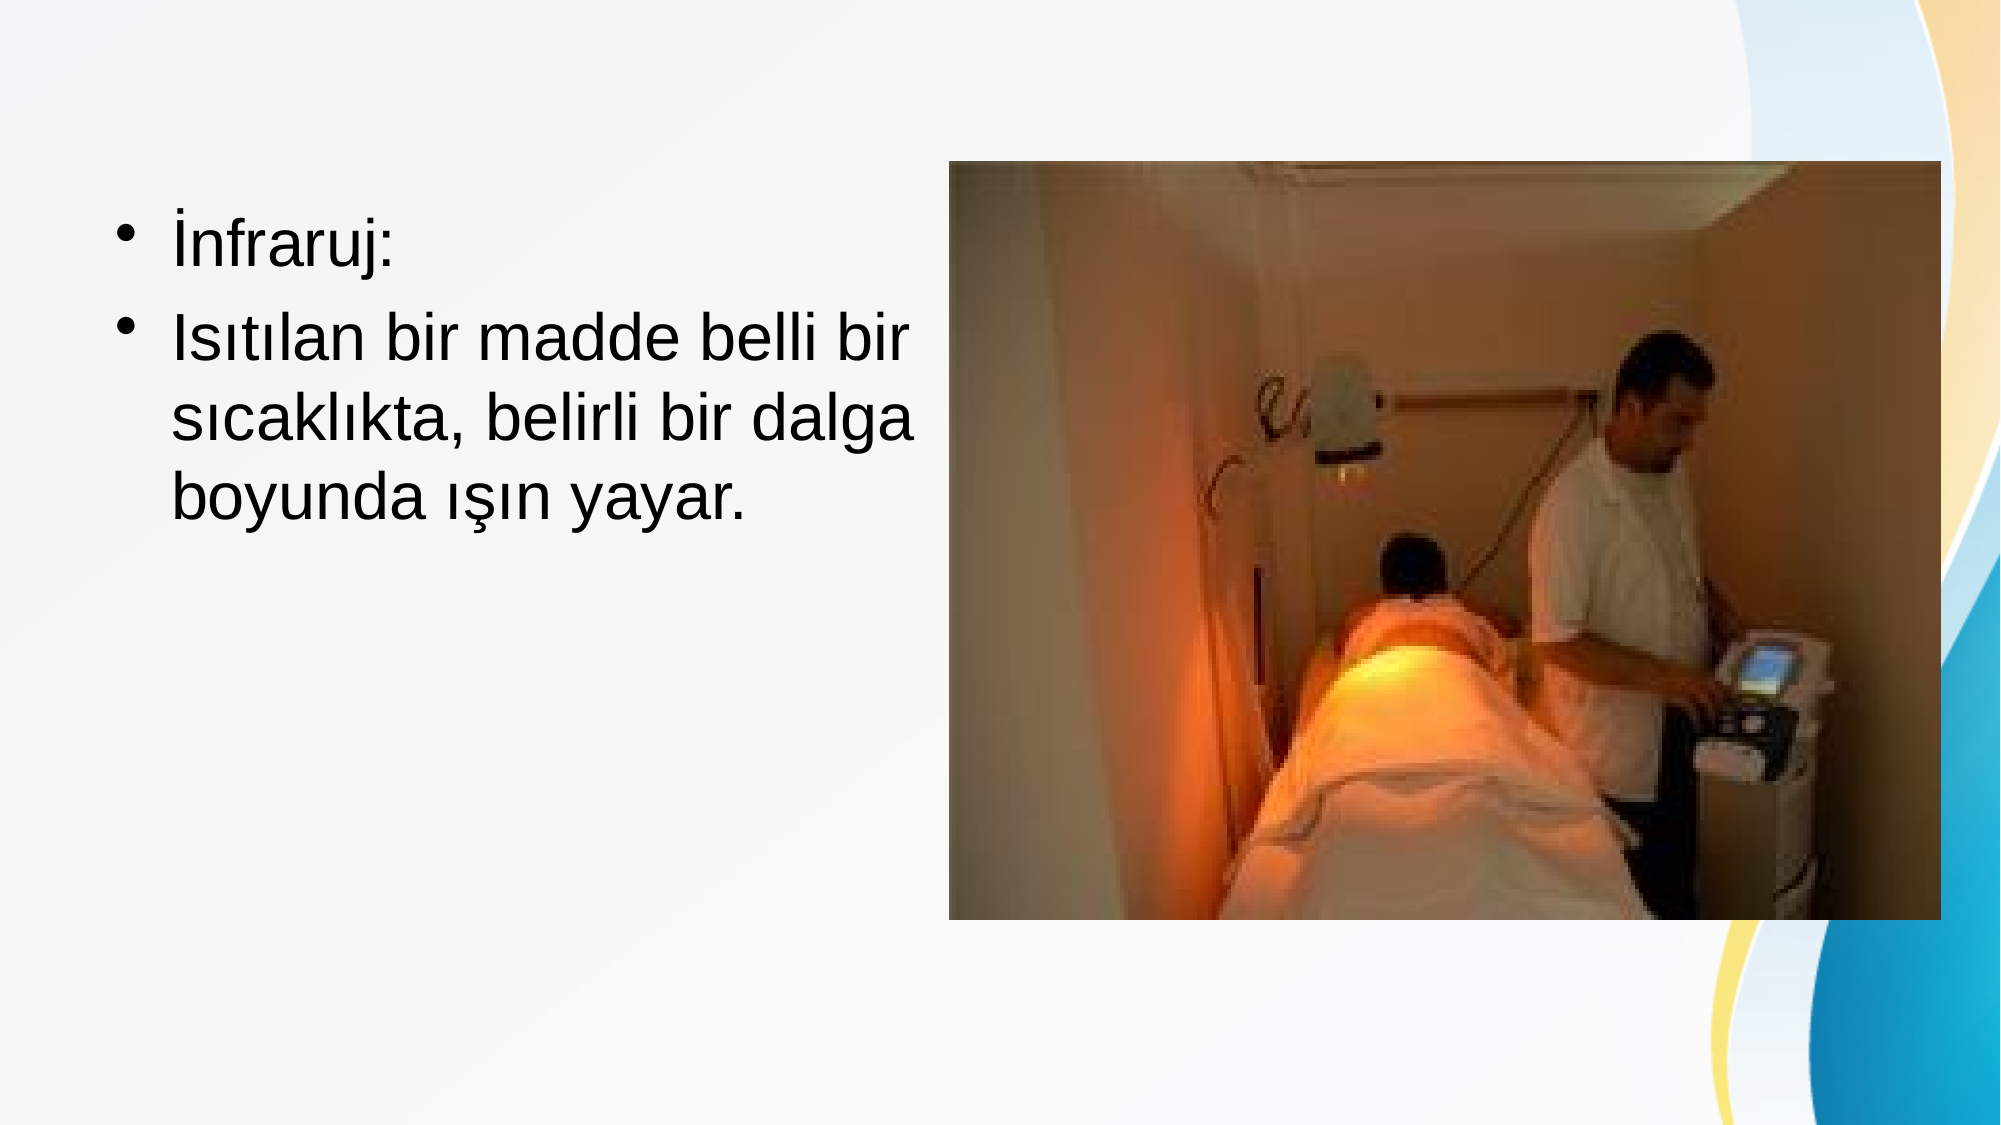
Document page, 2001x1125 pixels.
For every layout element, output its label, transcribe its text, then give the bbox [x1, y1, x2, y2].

list İnfraruj: Isıtılan bir madde belli bir sıcaklıkta, belirli bir dalga boyunda ışın yayar. [99, 192, 984, 1006]
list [949, 161, 1941, 920]
picture [0, 0, 2001, 1125]
